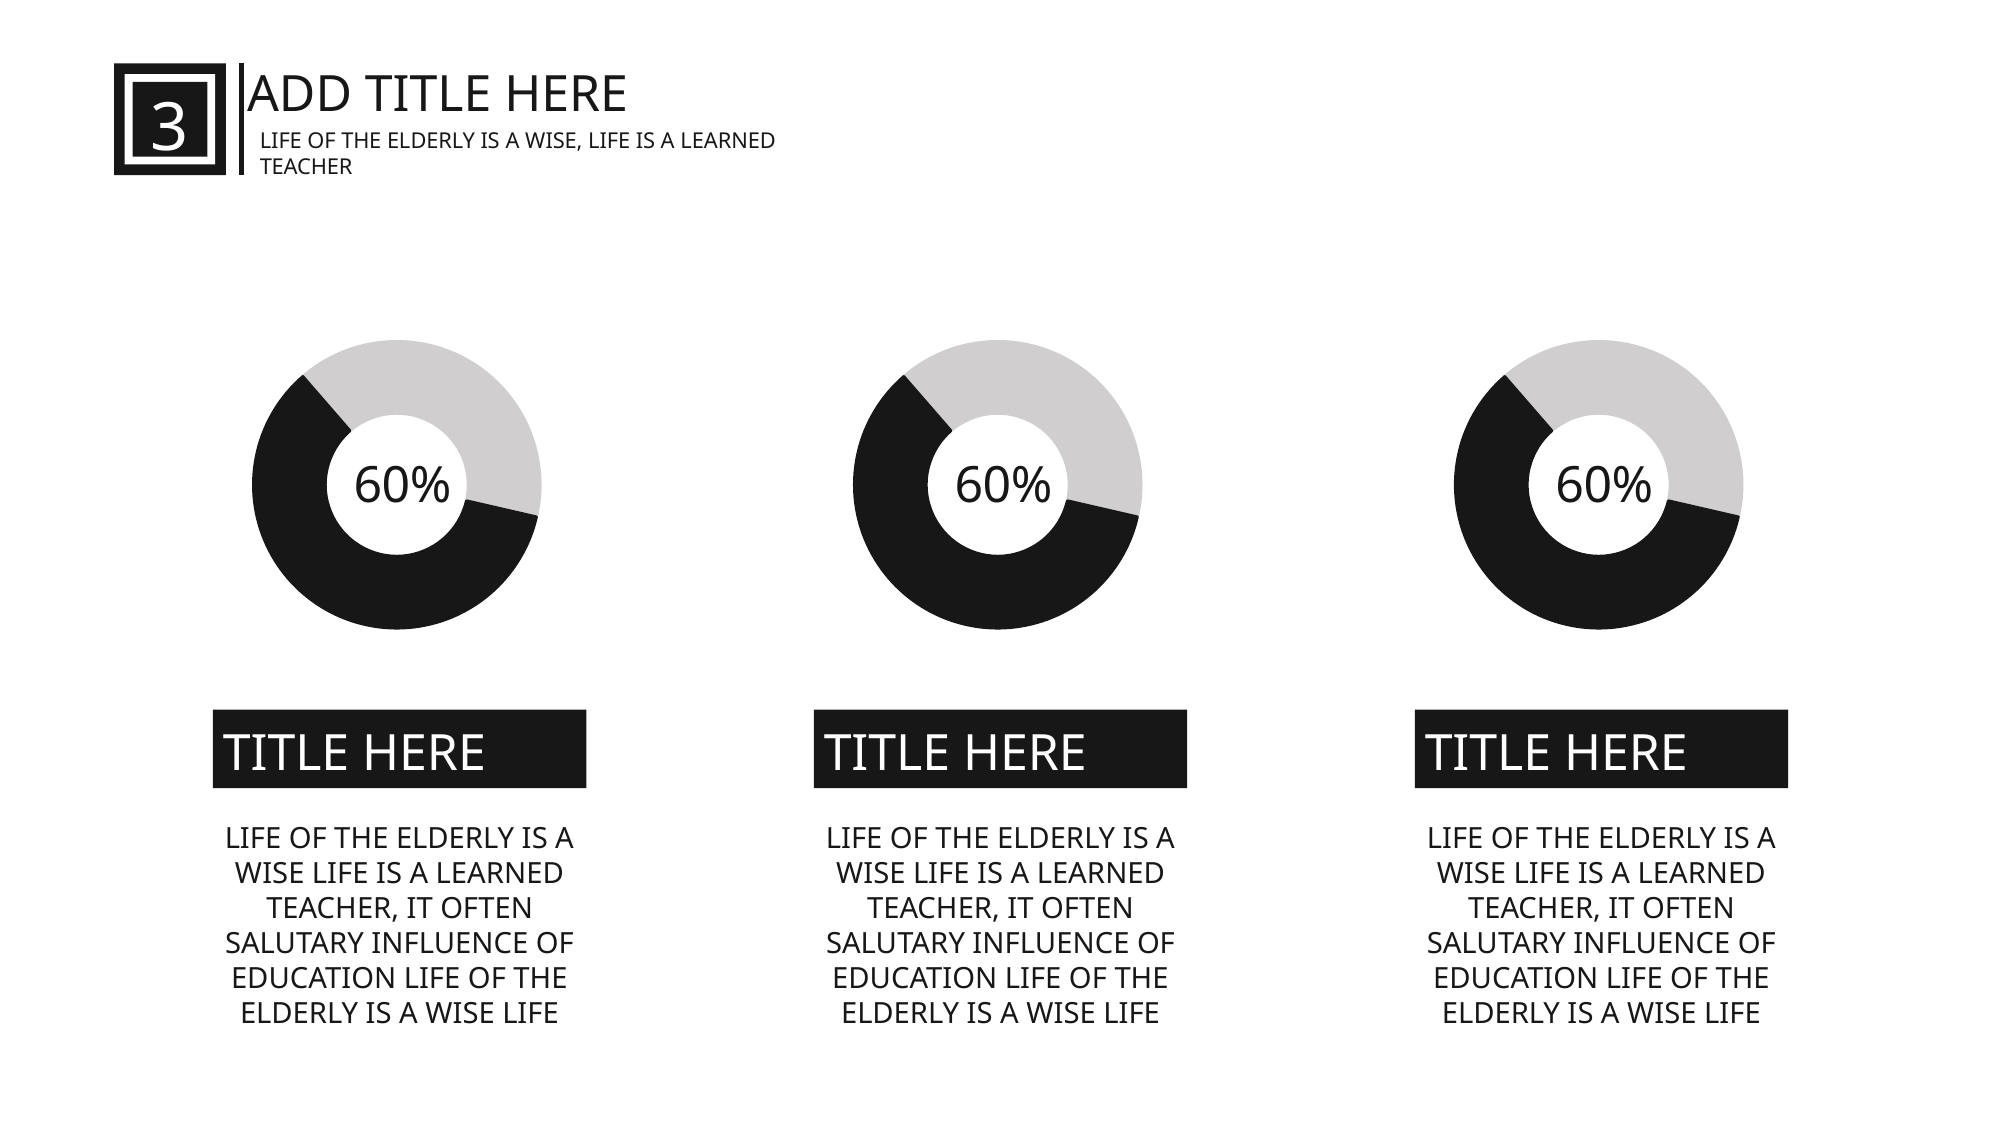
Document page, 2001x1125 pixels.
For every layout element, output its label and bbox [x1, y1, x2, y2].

chart [1343, 334, 1855, 676]
text_box [1391, 709, 1812, 1040]
text_box [791, 709, 1211, 1040]
chart [141, 334, 653, 676]
chart [742, 334, 1254, 676]
text_box [190, 709, 610, 1040]
text_box [114, 53, 841, 188]
